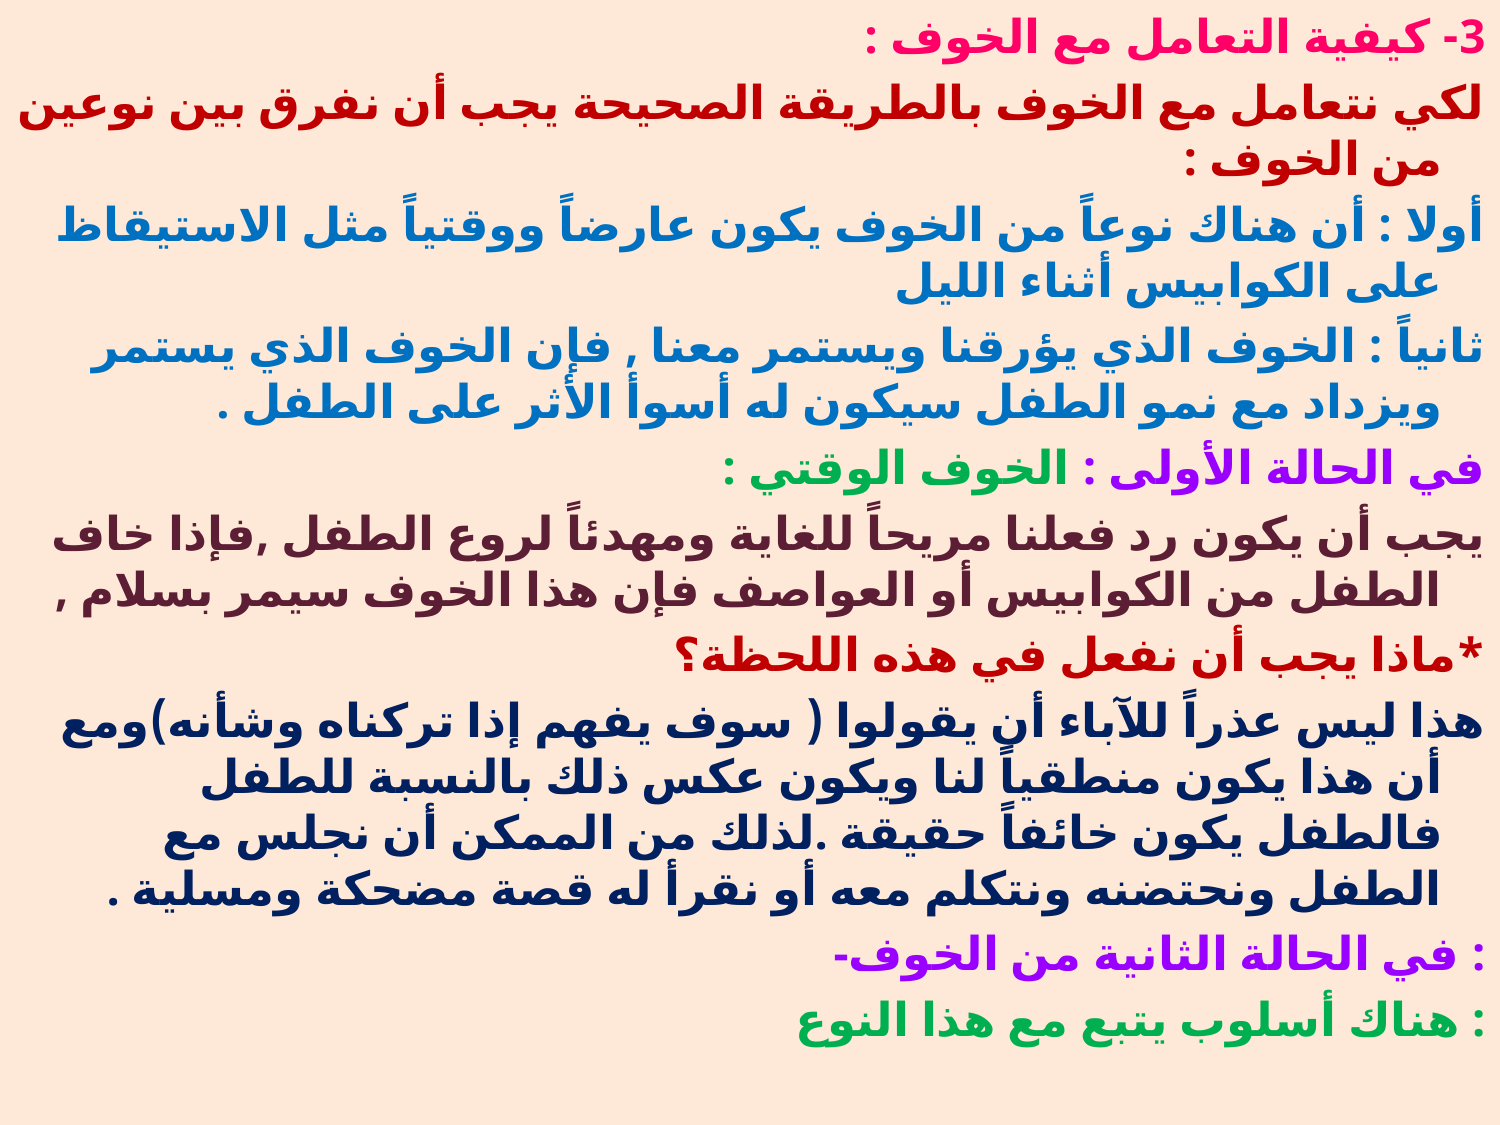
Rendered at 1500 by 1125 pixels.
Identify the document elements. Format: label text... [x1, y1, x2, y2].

list 3- كيفية التعامل مع الخوف : لكي نتعامل مع الخوف بالطريقة الصحيحة يجب أن نفرق بين نوعين من الخوف : أولا : أن هناك نوعاً من الخوف يكون عارضاً ووقتياً مثل الاستيقاظ على الكوابيس أثناء الليل ثانياً : الخوف الذي يؤرقنا ويستمر معنا , فإن الخوف الذي يستمر ويزداد مع نمو الطفل سيكون له أسوأ الأثر على الطفل . في الحالة الأولى : الخوف الوقتي : يجب أن يكون رد فعلنا مريحاً للغاية ومهدئاً لروع الطفل ,فإذا خاف الطفل من الكوابيس أو العواصف فإن هذا الخوف سيمر بسلام , *ماذا يجب أن نفعل في هذه اللحظة؟ هذا ليس عذراً للآباء أن يقولوا ( سوف يفهم إذا تركناه وشأنه)ومع أن هذا يكون منطقياً لنا ويكون عكس ذلك بالنسبة للطفل فالطفل يكون خائفاً حقيقة .لذلك من الممكن أن نجلس مع الطفل ونحتضنه ونتكلم معه أو نقرأ له قصة مضحكة ومسلية . -في الحالة الثانية من الخوف : هناك أسلوب يتبع مع هذا النوع : [0, 0, 1500, 1125]
